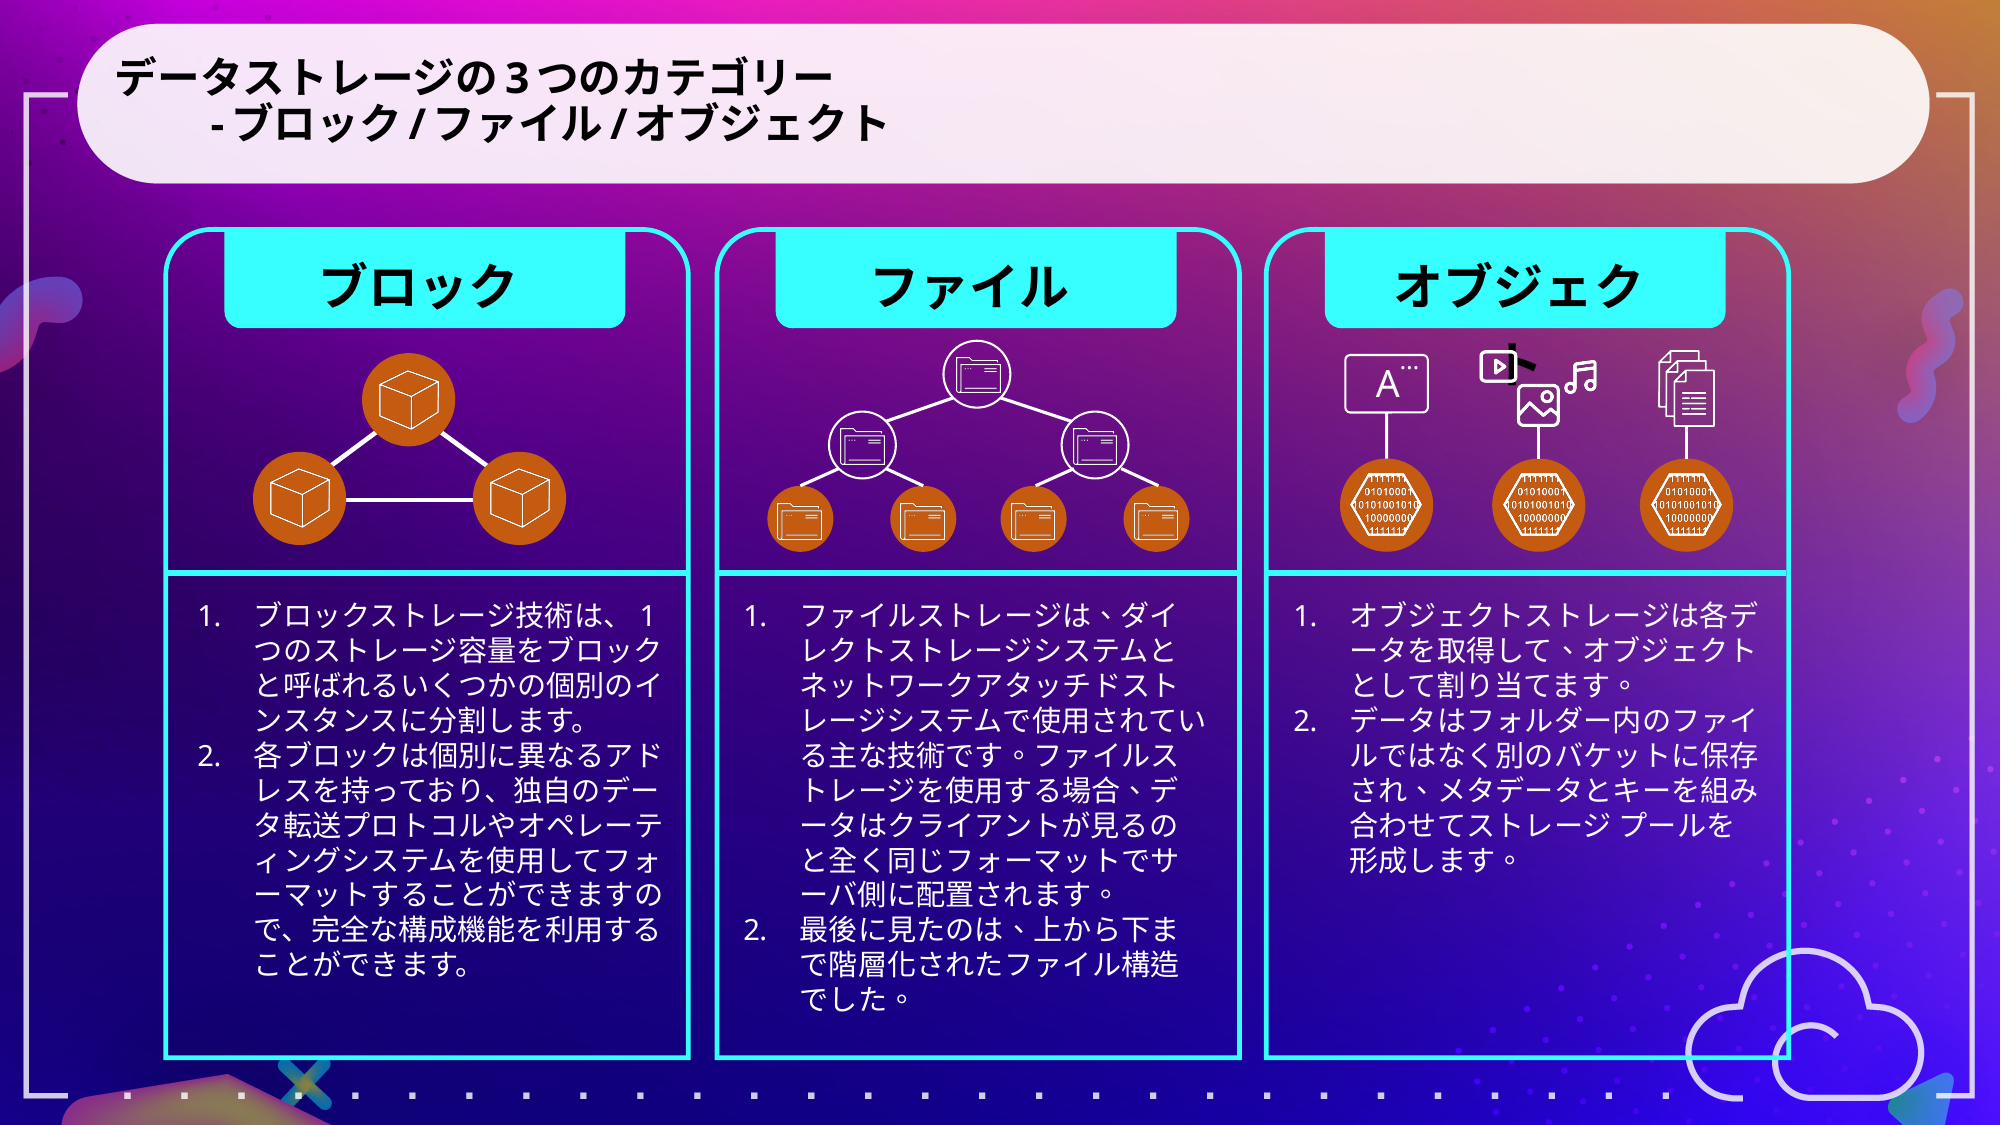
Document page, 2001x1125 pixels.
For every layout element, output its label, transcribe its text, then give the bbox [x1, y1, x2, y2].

picture [0, 0, 2000, 1125]
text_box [767, 340, 1190, 552]
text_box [253, 353, 567, 546]
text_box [716, 227, 1240, 1058]
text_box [1339, 337, 1734, 552]
title データストレージの3つのカテゴリー -ブロック/ファイル/オブジェクト [99, 48, 1910, 157]
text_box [1266, 227, 1789, 1058]
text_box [165, 227, 689, 1058]
